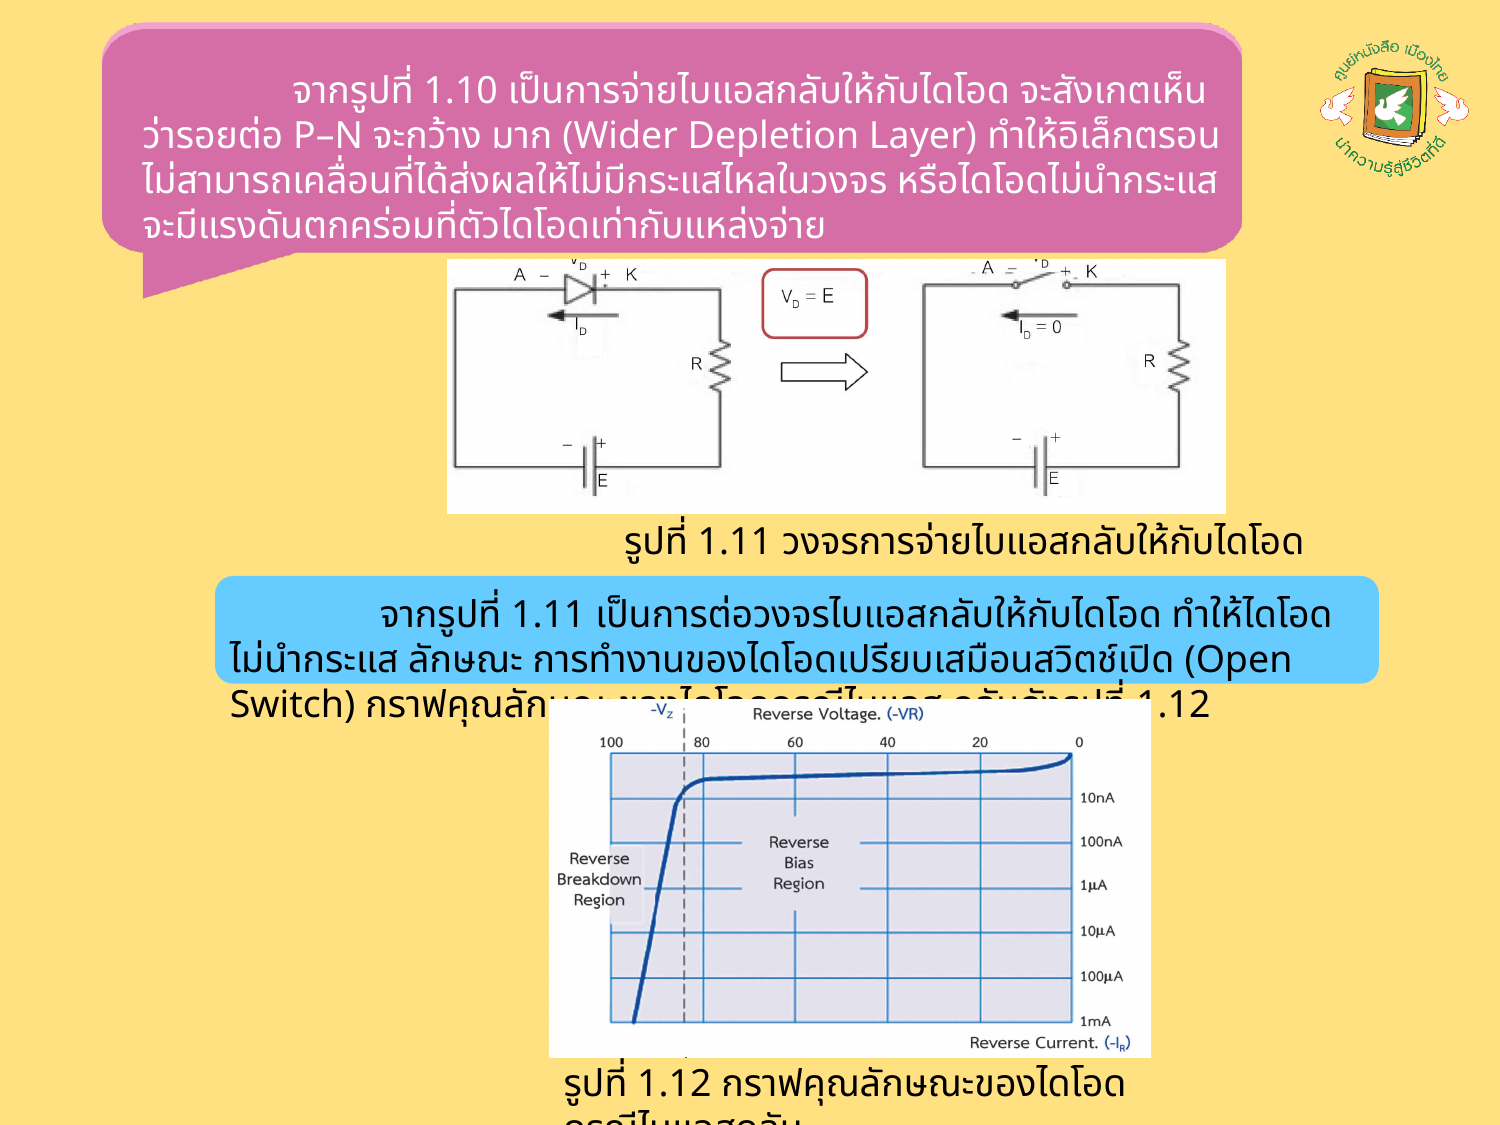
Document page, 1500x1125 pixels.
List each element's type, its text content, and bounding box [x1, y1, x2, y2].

picture [548, 699, 1152, 1058]
picture [447, 259, 1227, 514]
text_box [214, 575, 1379, 689]
picture [1312, 31, 1478, 180]
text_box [101, 21, 1242, 299]
text_box รูปที่ 1.12 กราฟคุณลักษณะของไดโอด กรณีไบแอสกลับ [548, 1051, 1179, 1125]
text_box รูปที่ 1.11 วงจรการจ่ายไบแอสกลับให้กับไดโอด [609, 510, 1360, 570]
